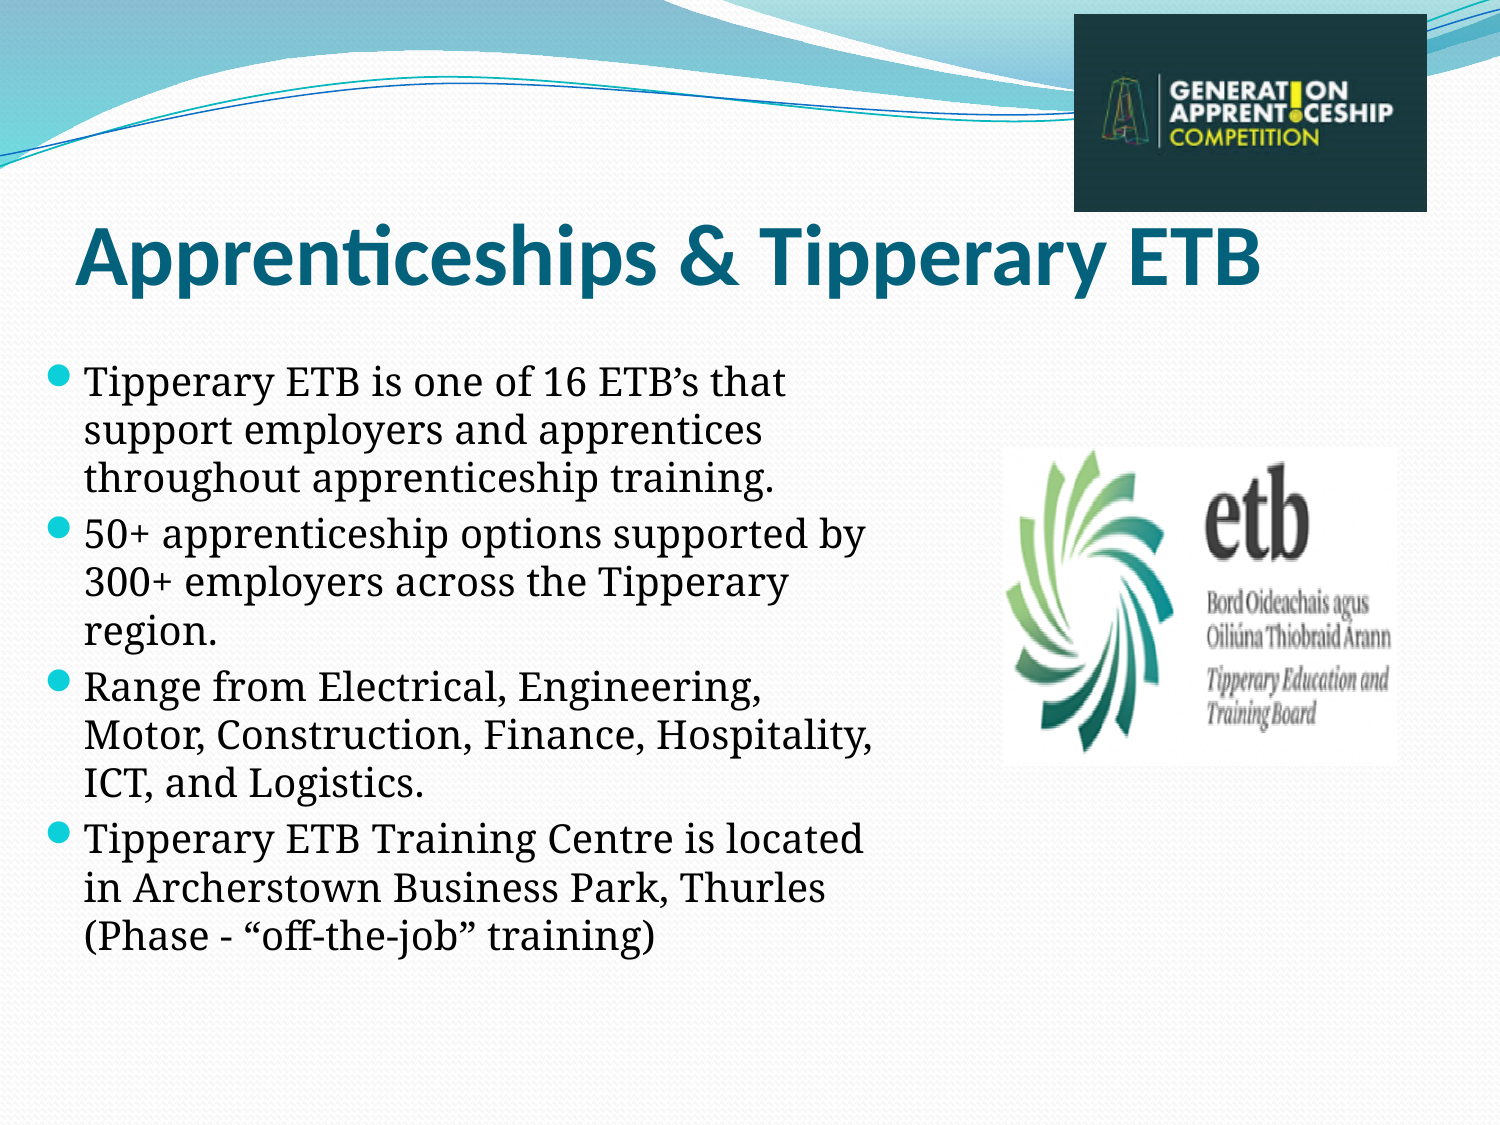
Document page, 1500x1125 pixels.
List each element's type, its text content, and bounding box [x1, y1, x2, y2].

list Tipperary ETB is one of 16 ETB’s that support employers and apprentices throughout apprenticeship training. 50+ apprenticeship options supported by 300+ employers across the Tipperary region. Range from Electrical, Engineering, Motor, Construction, Finance, Hospitality, ICT, and Logistics. Tipperary ETB Training Centre is located in Archerstown Business Park, Thurles (Phase - “off-the-job” training) [29, 348, 900, 971]
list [1003, 446, 1398, 766]
title Apprenticeships & Tipperary ETB [75, 115, 1425, 303]
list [1067, 115, 1425, 225]
picture [1074, 14, 1427, 212]
